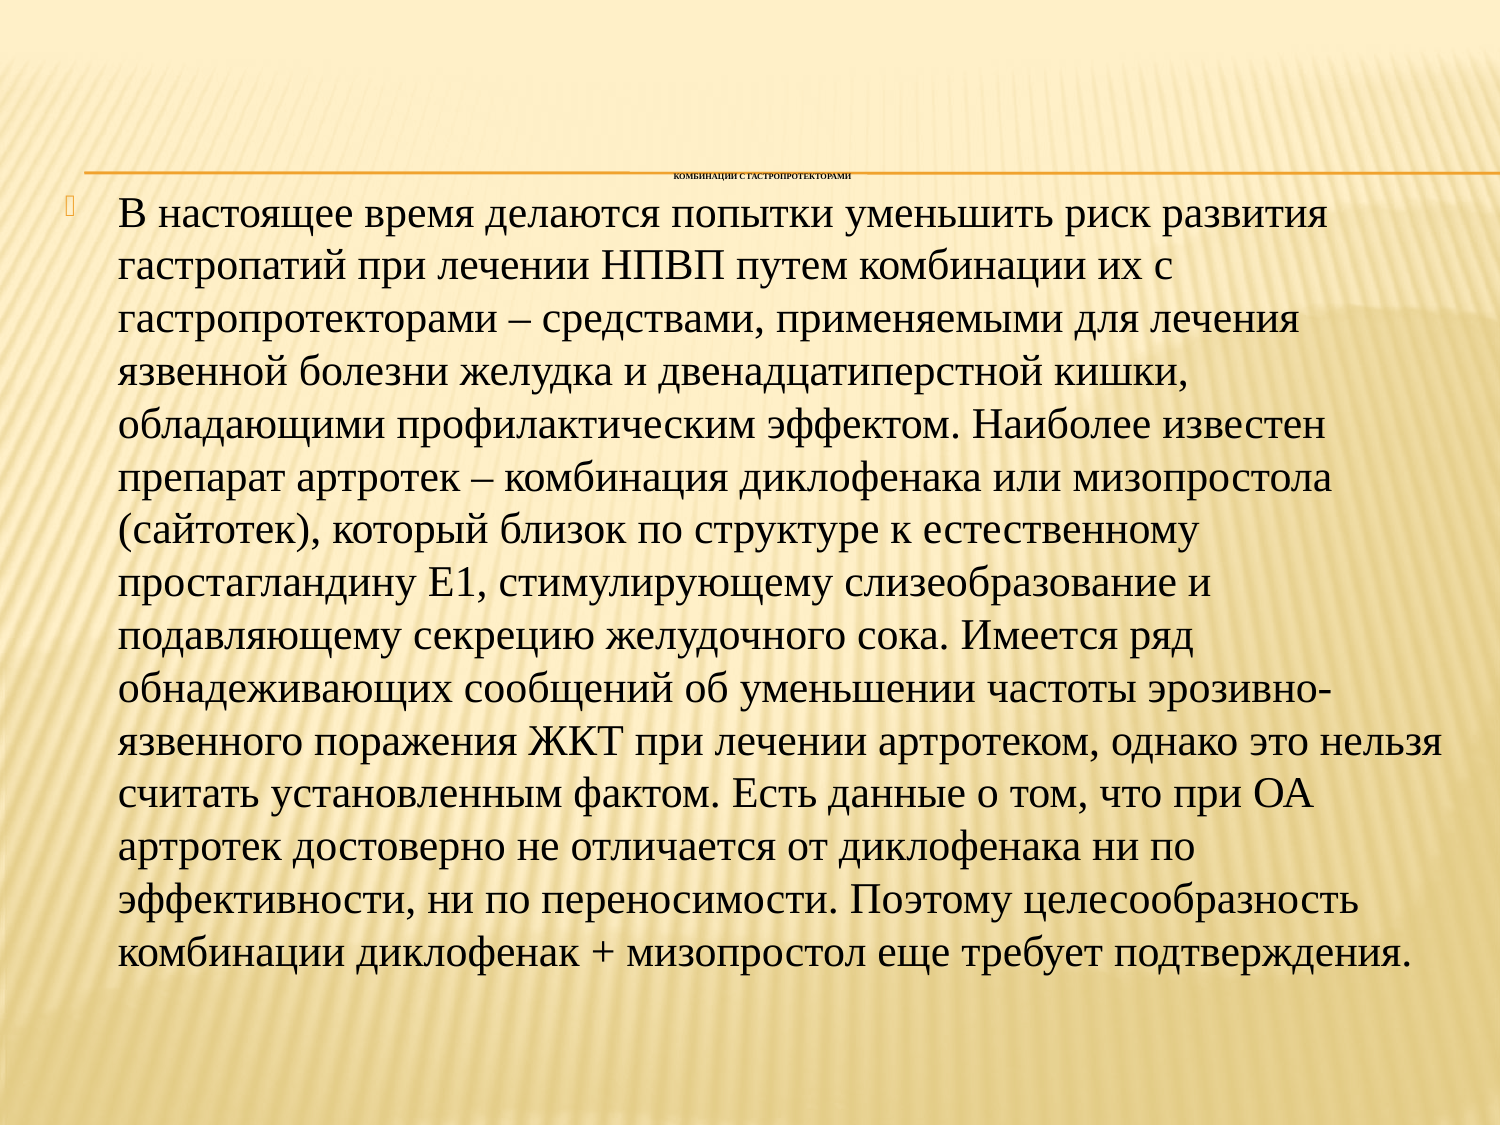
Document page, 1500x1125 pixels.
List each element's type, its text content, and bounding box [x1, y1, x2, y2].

list В настоящее время делаются попытки уменьшить риск развития гастропатий при лечении НПВП путем комбинации их с гастропротекторами – средствами, применяемыми для лечения язвенной болезни желудка и двенадцатиперстной кишки, обладающими профилактическим эффектом. Наиболее известен препарат артротек – комбинация диклофенака или мизопростола (сайтотек), который близок по структуре к естественному простагландину Е1, стимулирующему слизеобразование и подавляющему секрецию желудочного сока. Имеется ряд обнадеживающих сообщений об уменьшении частоты эрозивно-язвенного поражения ЖКТ при лечении артротеком, однако это нельзя считать установленным фактом. Есть данные о том, что при ОА артротек достоверно не отличается от диклофенака ни по эффективности, ни по переносимости. Поэтому целесообразность комбинации диклофенак + мизопростол еще требует подтверждения. [50, 175, 1475, 998]
title Комбинации с гастропротекторами [50, 164, 1475, 175]
